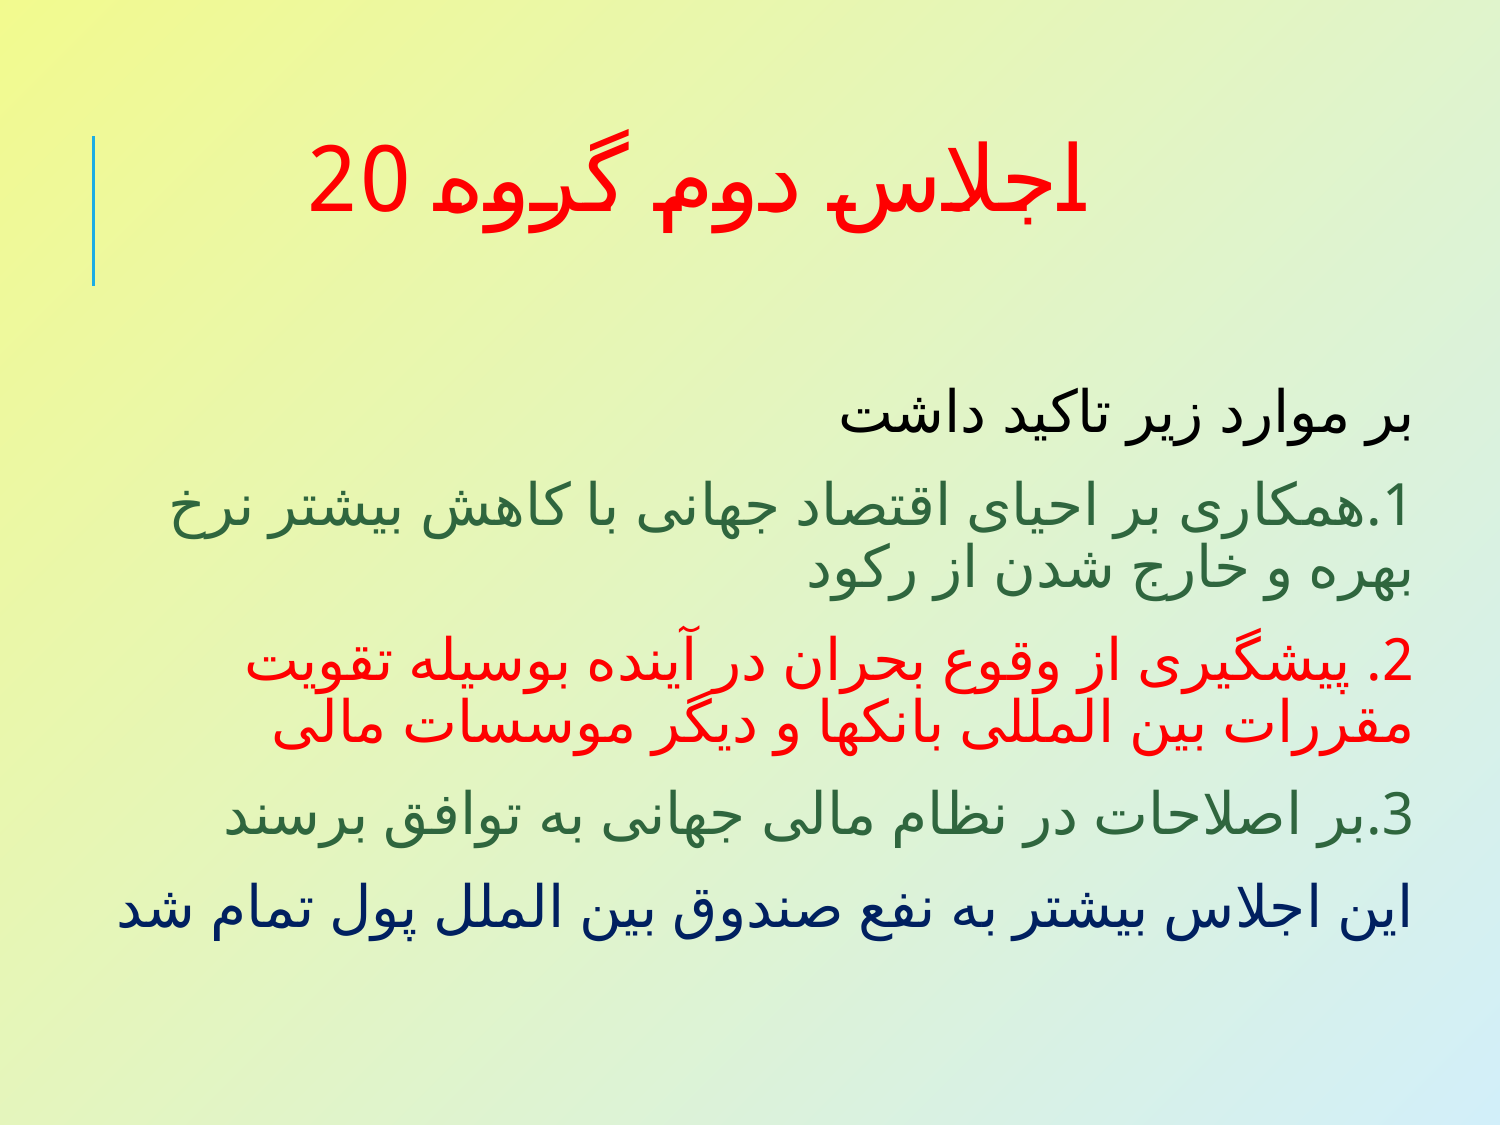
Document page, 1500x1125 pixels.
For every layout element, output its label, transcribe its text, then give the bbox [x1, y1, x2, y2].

list بر موارد زیر تاکید داشت 1.همکاری بر احیای اقتصاد جهانی با کاهش بیشتر نرخ بهره و خارج شدن از رکود 2. پیشگیری از وقوع بحران در آینده بوسیله تقویت مقررات بین المللی بانکها و دیگر موسسات مالی 3.بر اصلاحات در نظام مالی جهانی به توافق برسند این اجلاس بیشتر به نفع صندوق بین الملل پول تمام شد [62, 375, 1438, 1035]
title اجلاس دوم گروه 20 [99, 62, 1296, 309]
